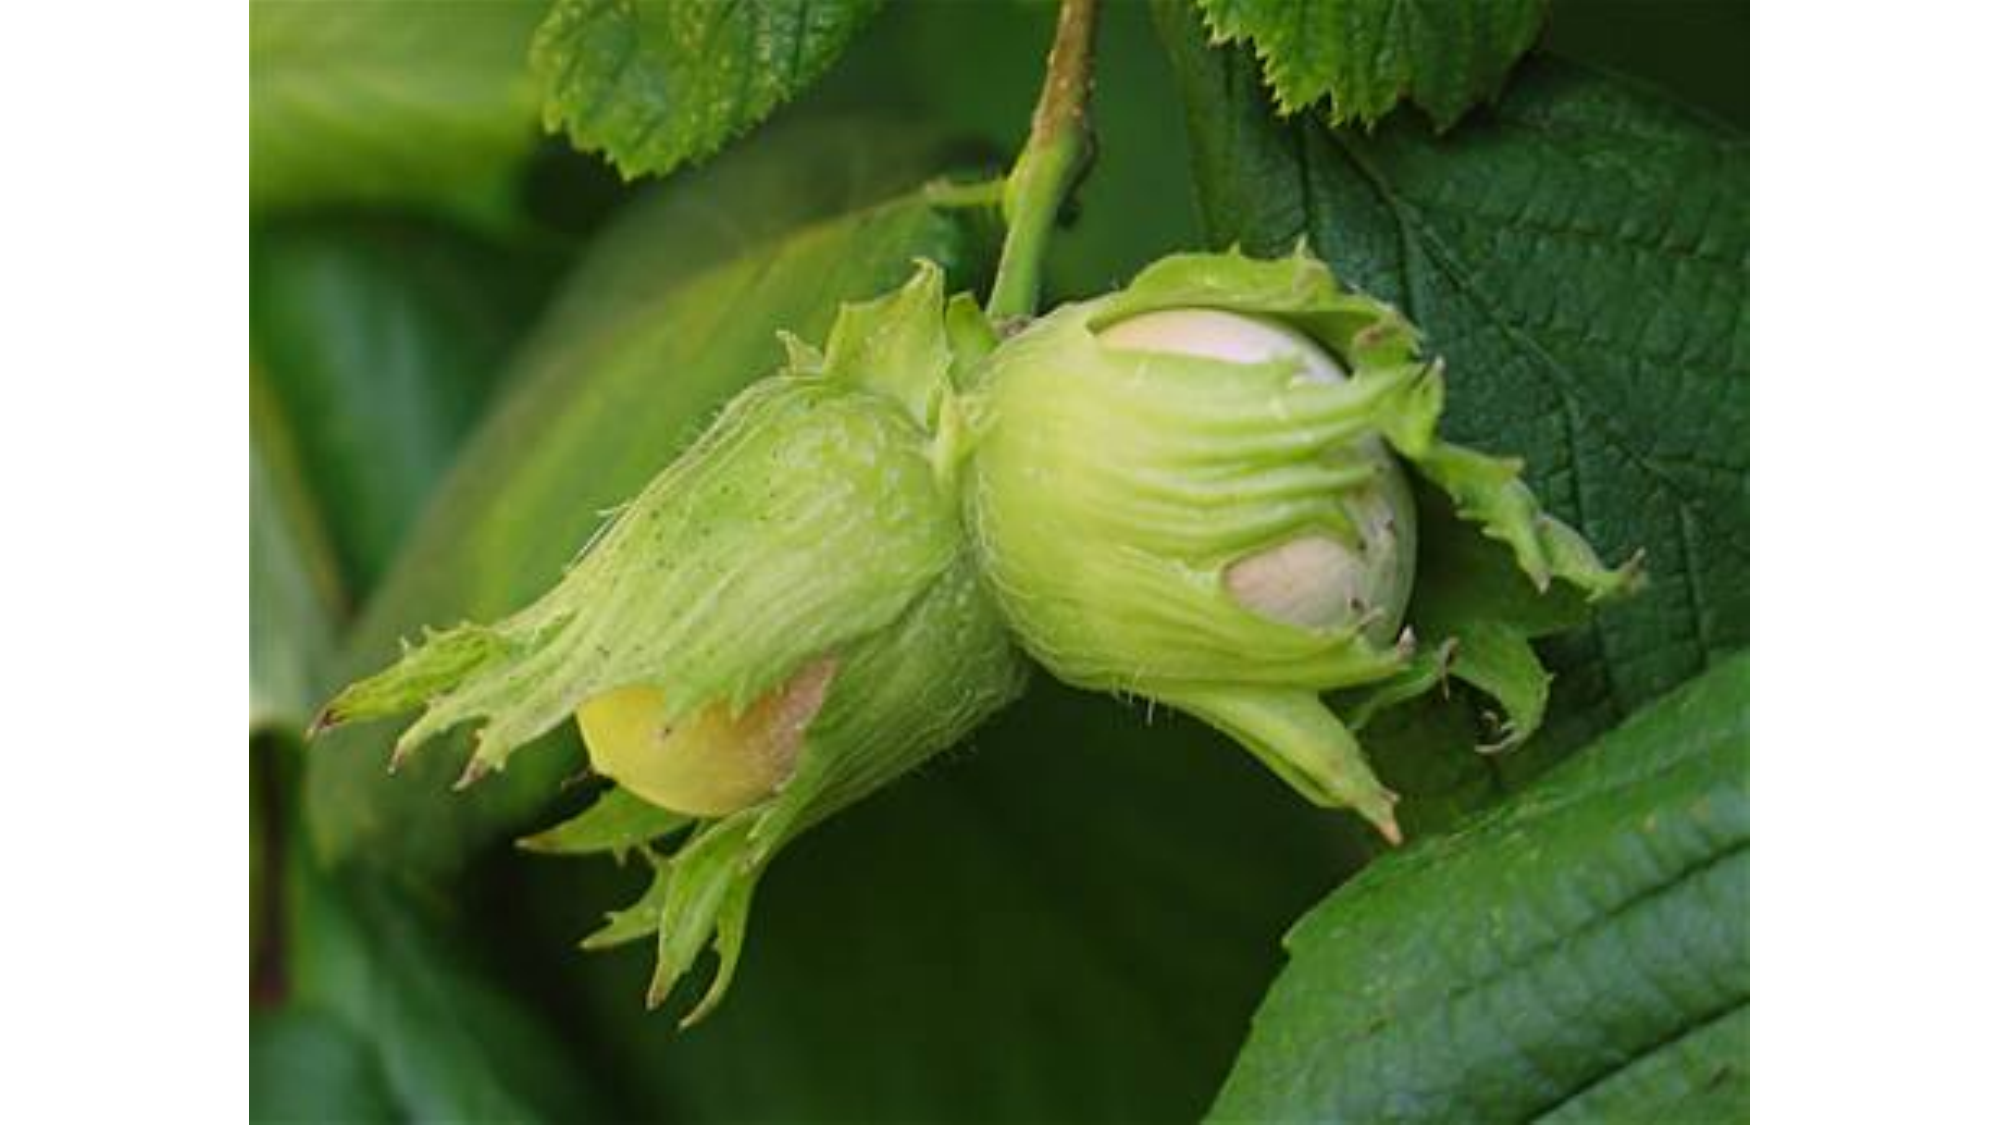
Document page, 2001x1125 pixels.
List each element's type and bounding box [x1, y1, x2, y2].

picture [249, 0, 1750, 1125]
